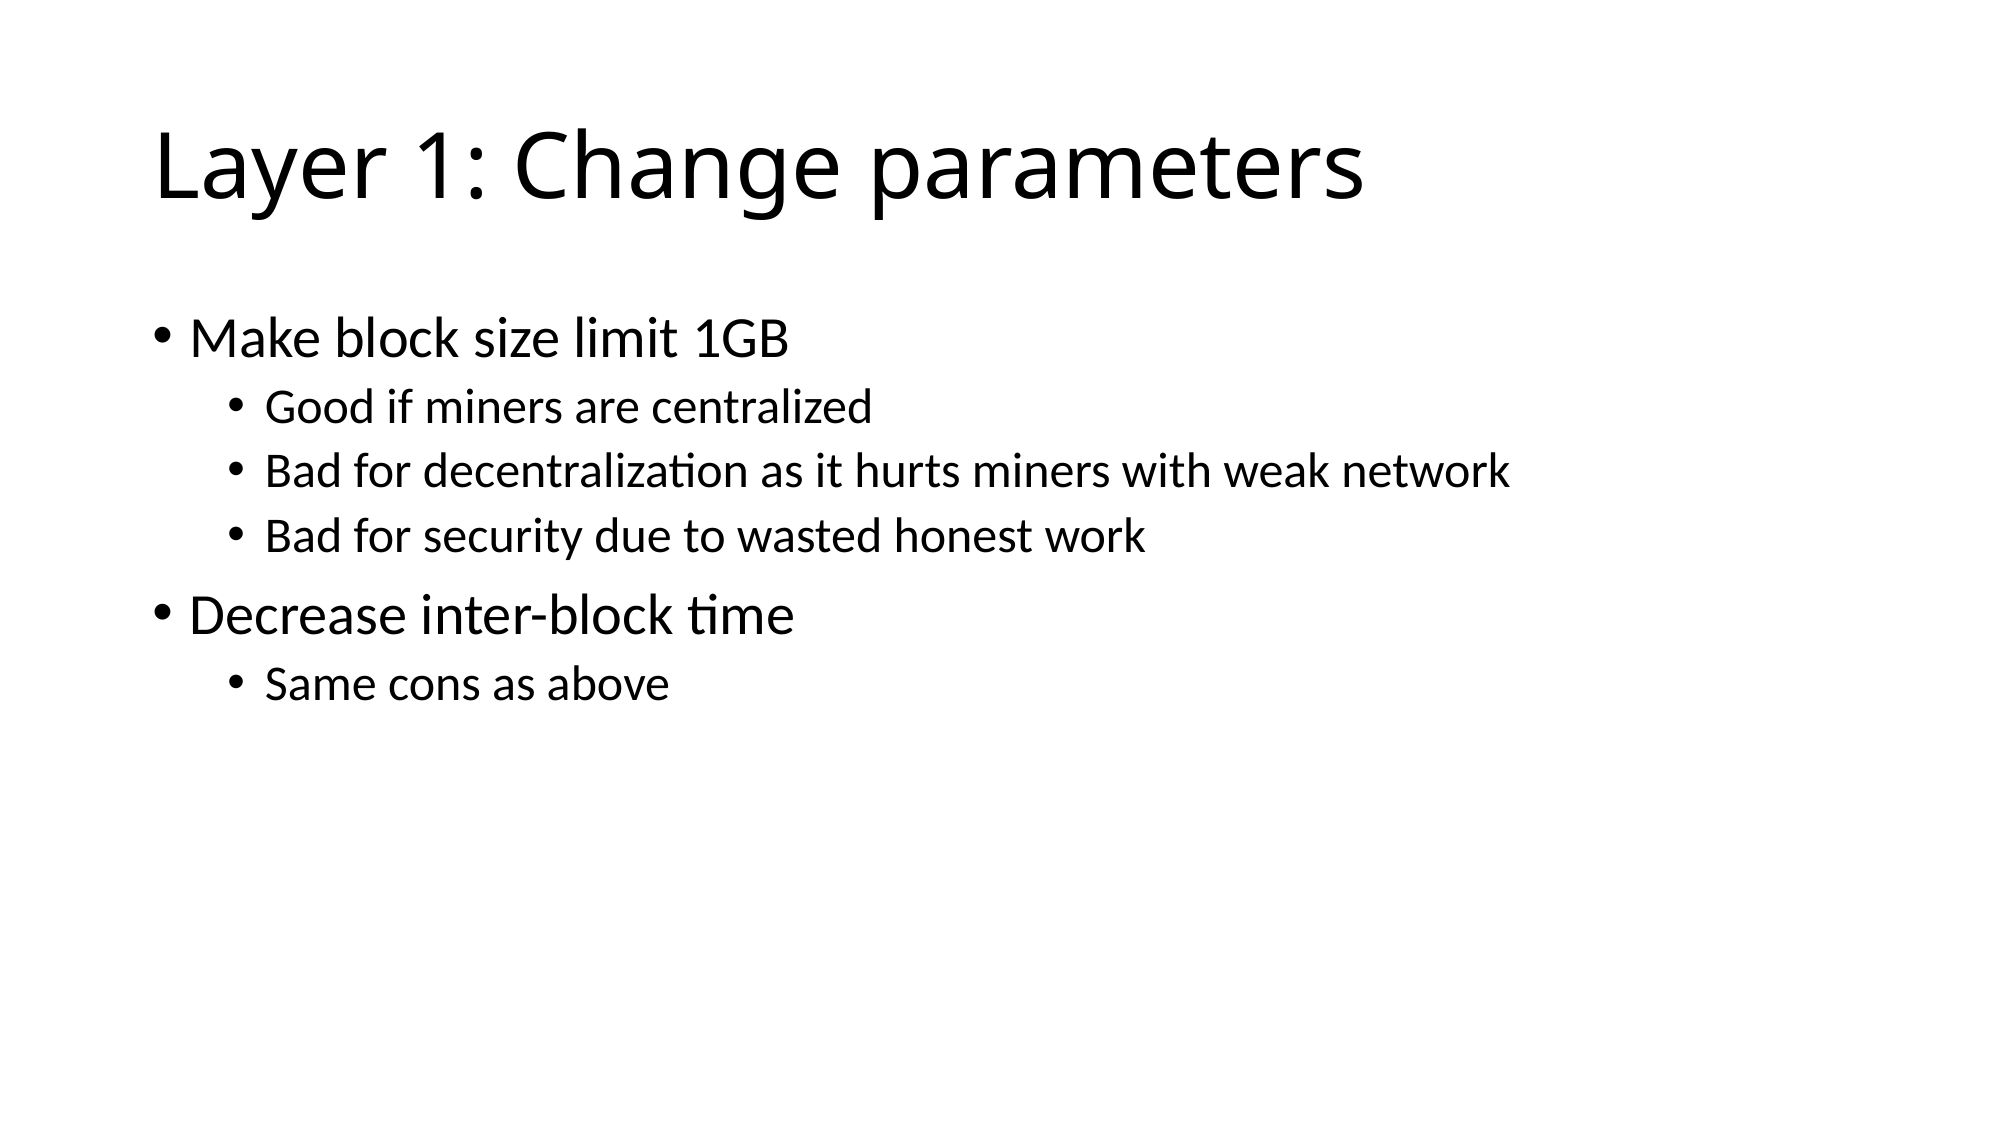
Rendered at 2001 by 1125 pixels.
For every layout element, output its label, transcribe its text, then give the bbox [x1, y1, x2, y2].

list Make block size limit 1GB Good if miners are centralized Bad for decentralization as it hurts miners with weak network Bad for security due to wasted honest work Decrease inter-block time Same cons as above [137, 299, 1863, 1014]
title Layer 1: Change parameters [137, 59, 1863, 278]
